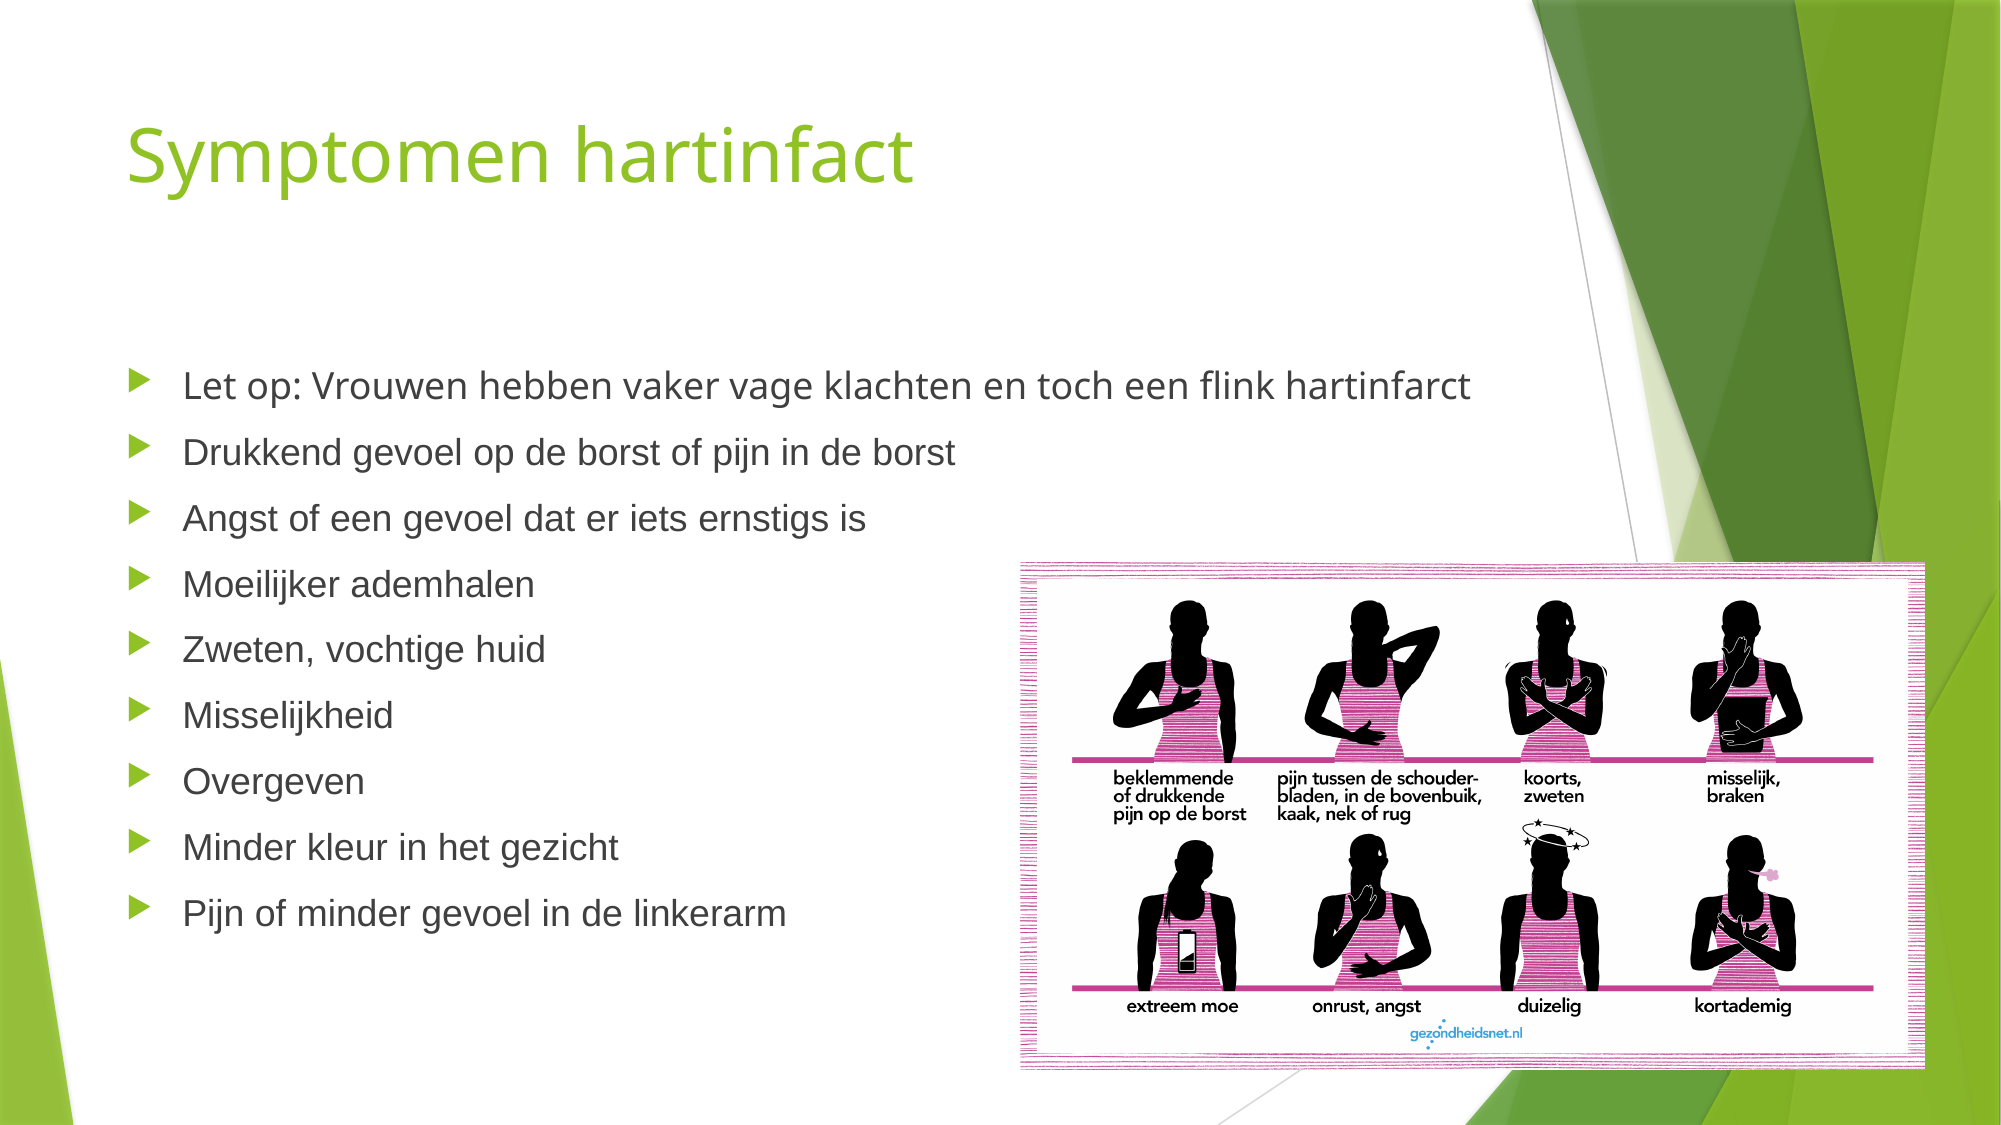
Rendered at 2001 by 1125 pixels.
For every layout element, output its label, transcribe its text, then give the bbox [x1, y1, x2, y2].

list Let op: Vrouwen hebben vaker vage klachten en toch een flink hartinfarct Drukkend gevoel op de borst of pijn in de borst Angst of een gevoel dat er iets ernstigs is Moeilijker ademhalen Zweten, vochtige huid Misselijkheid Overgeven Minder kleur in het gezicht Pijn of minder gevoel in de linkerarm [111, 354, 1522, 992]
picture [1019, 561, 1926, 1070]
title Symptomen hartinfact [111, 99, 1522, 317]
